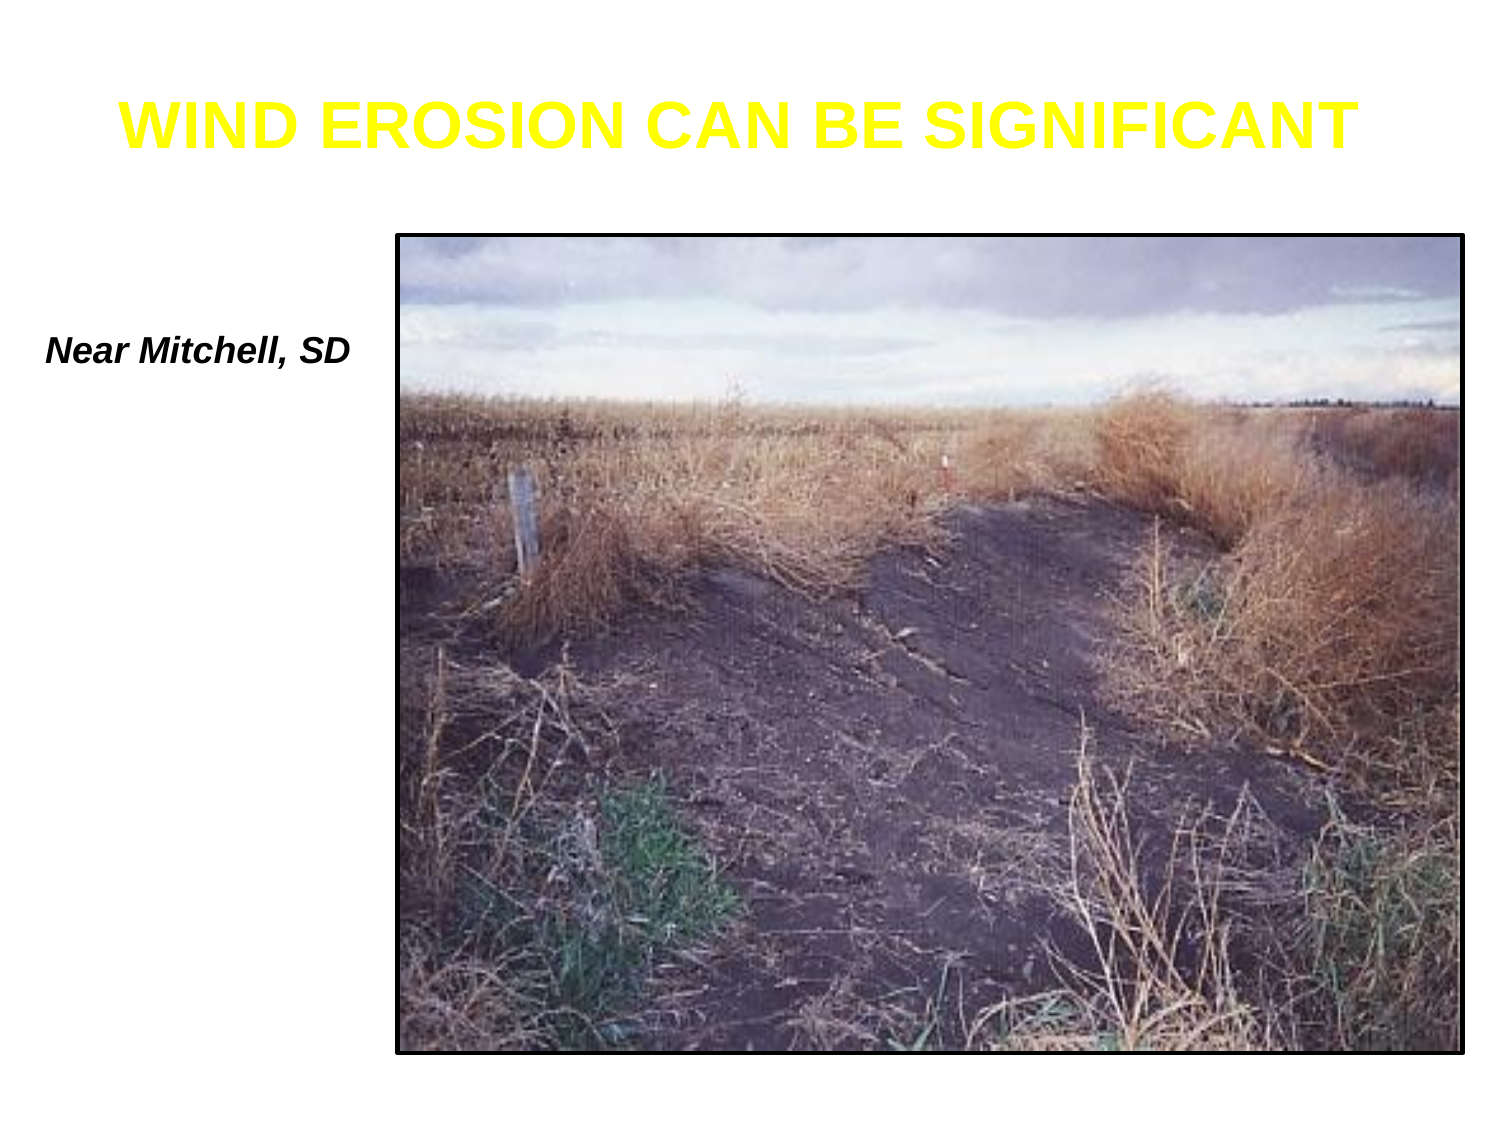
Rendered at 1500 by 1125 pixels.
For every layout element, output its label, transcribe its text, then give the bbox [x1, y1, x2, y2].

title WIND EROSION CAN BE SIGNIFICANT [116, 79, 1367, 270]
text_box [394, 232, 1466, 1056]
text_box Near Mitchell, SD [43, 324, 354, 372]
